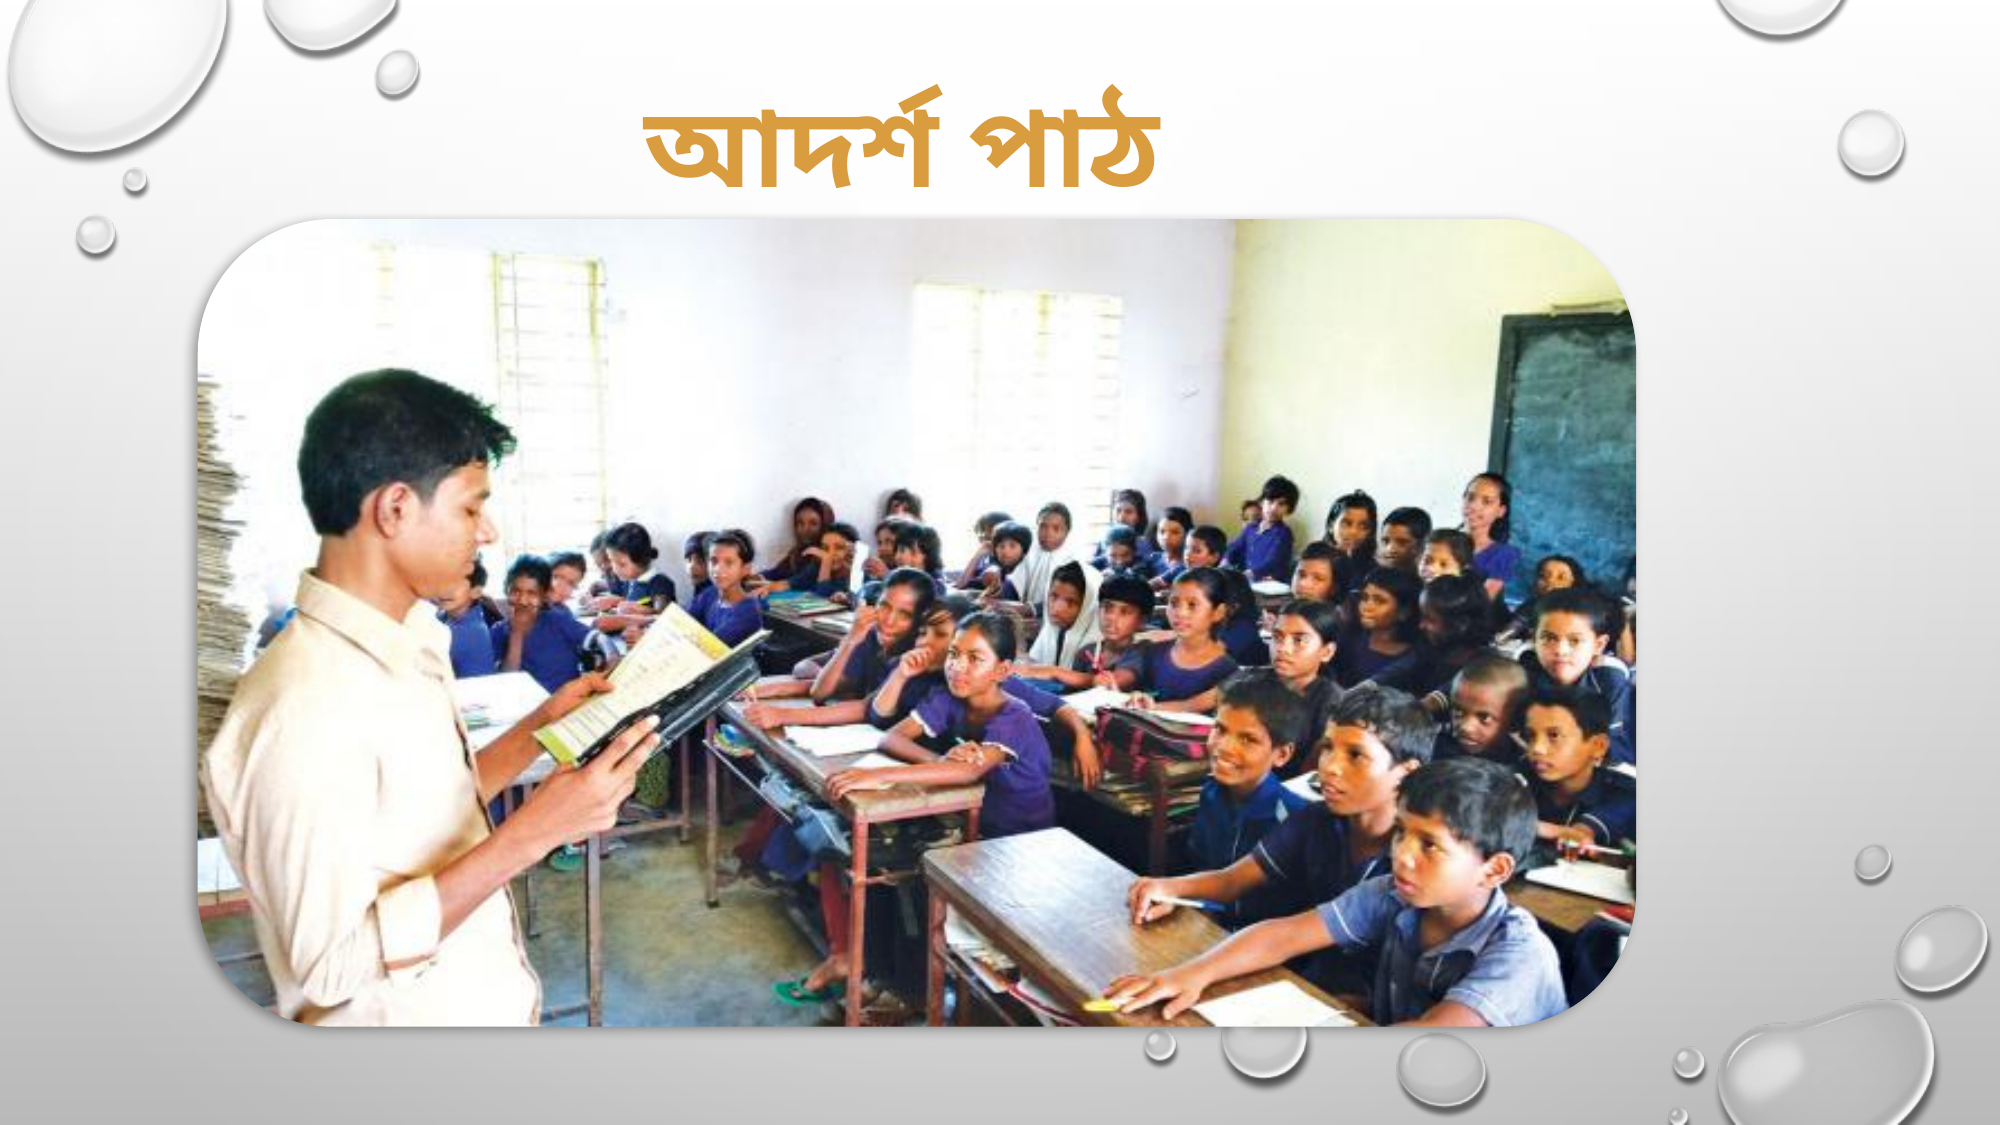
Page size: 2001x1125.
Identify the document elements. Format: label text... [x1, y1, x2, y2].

text_box আদর্শ পাঠ [483, 67, 1350, 214]
picture [0, 0, 2000, 1125]
